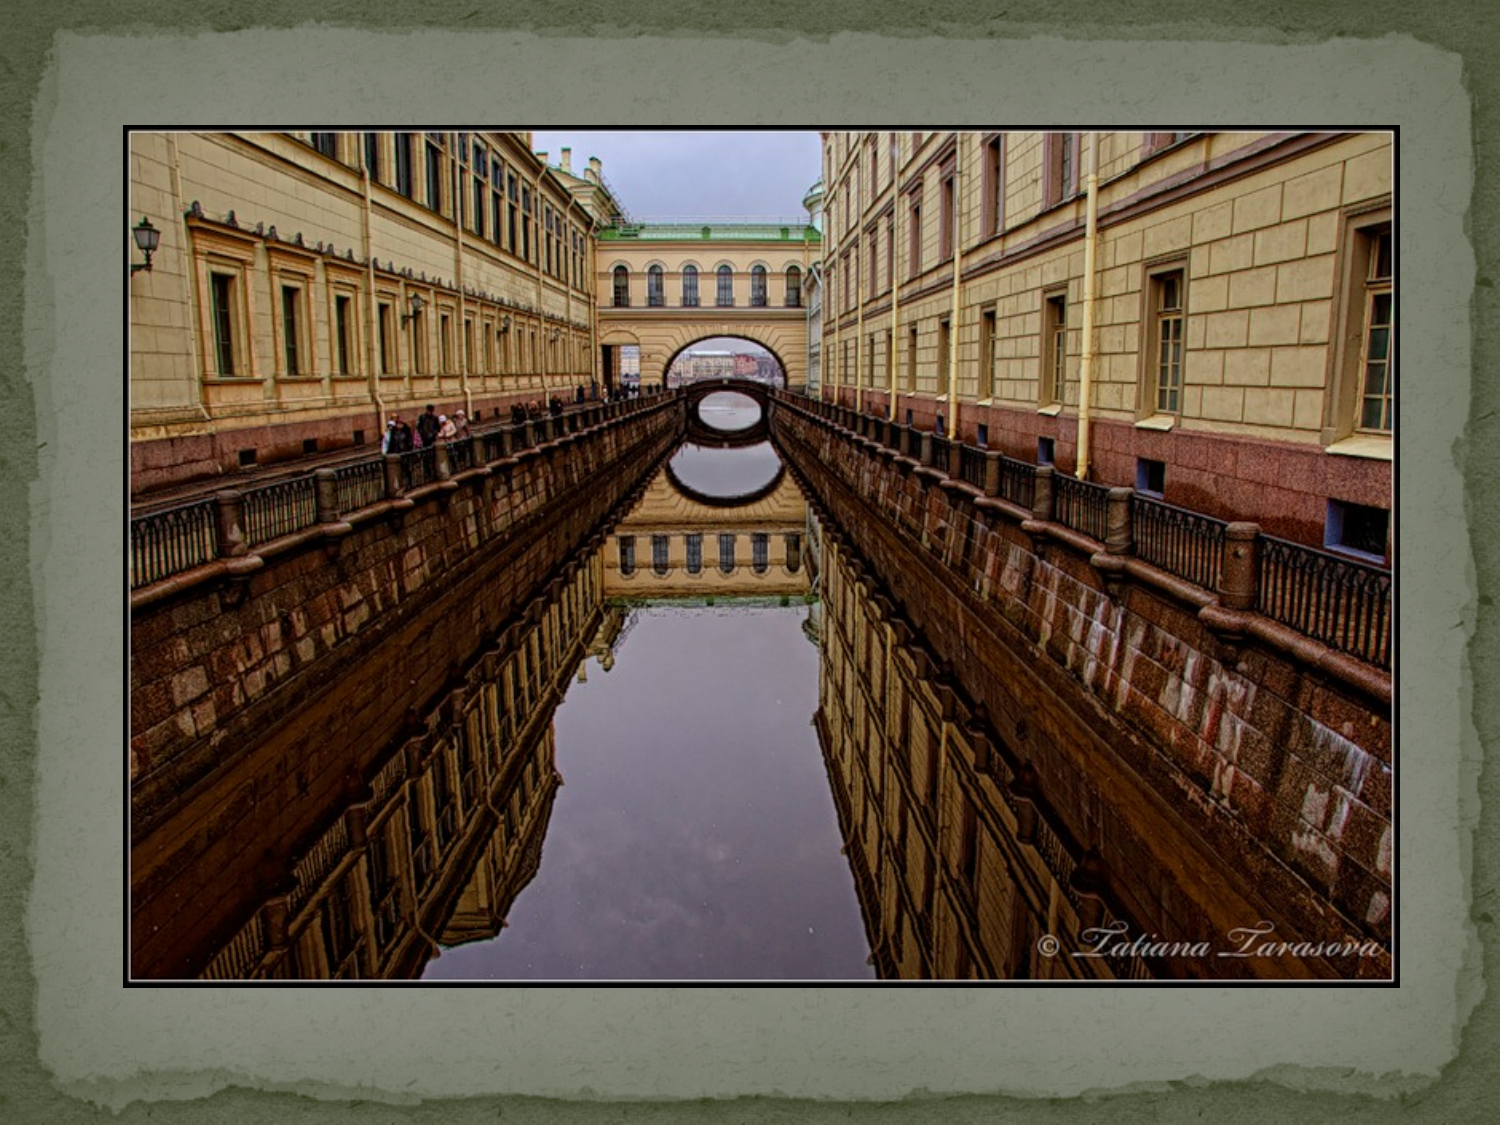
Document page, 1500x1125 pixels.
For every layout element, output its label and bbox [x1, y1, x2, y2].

picture [123, 125, 1400, 988]
